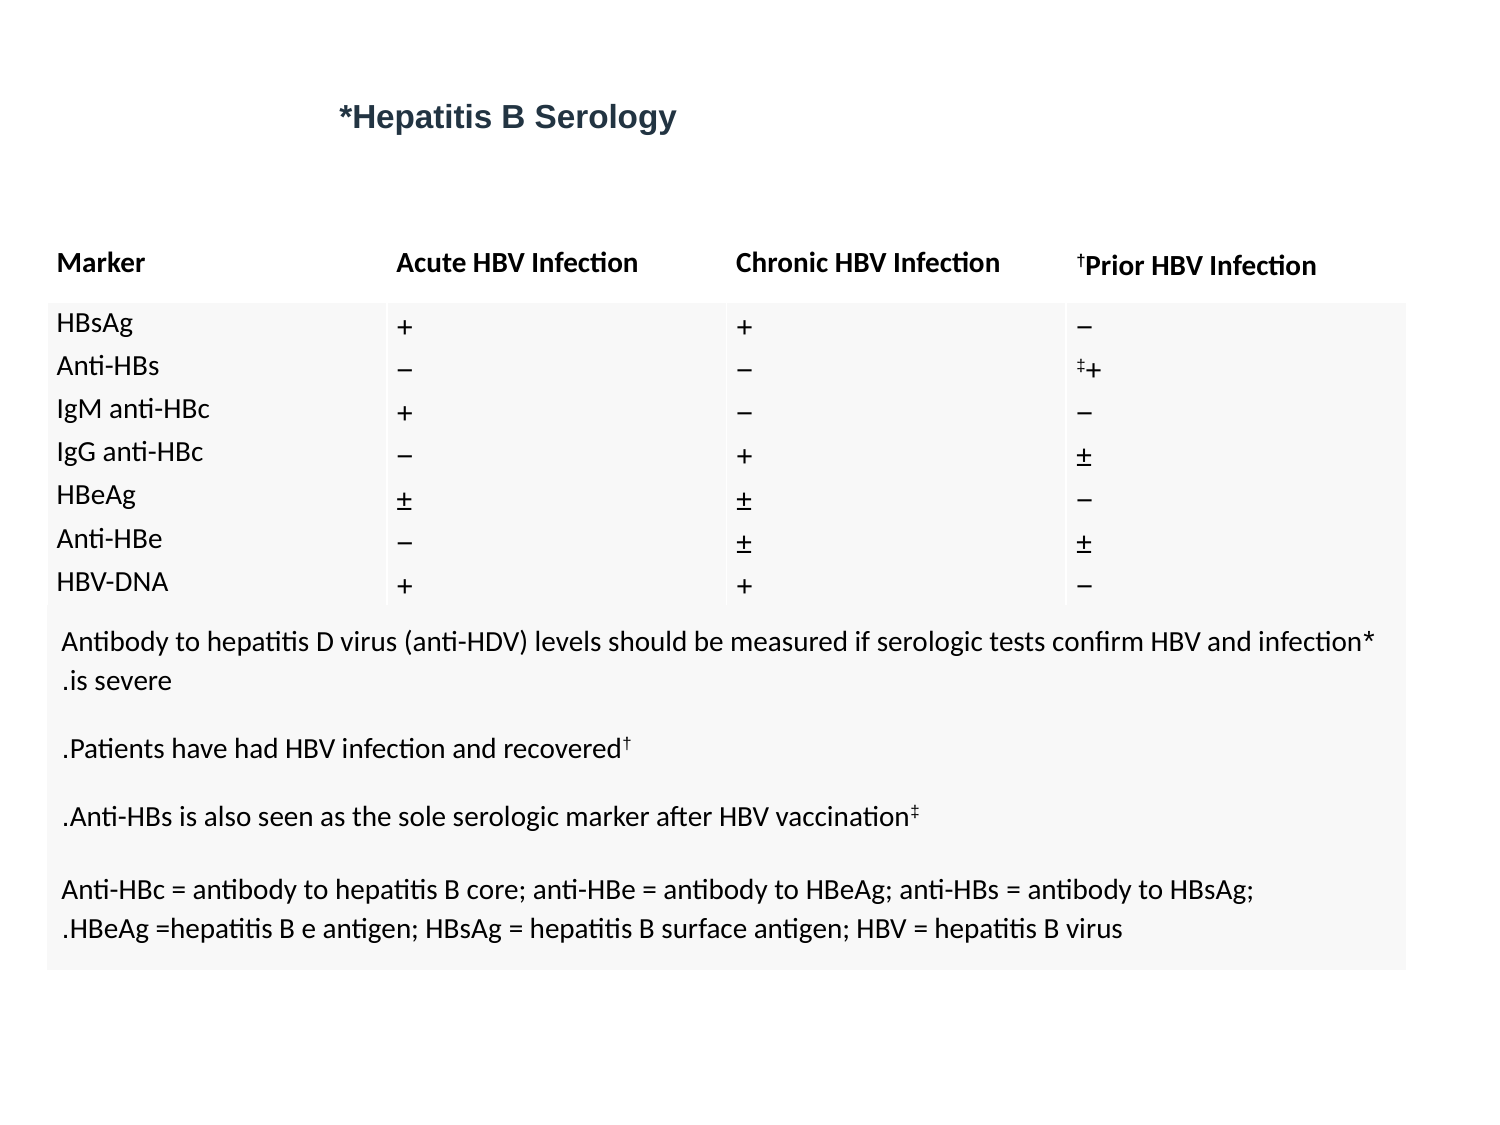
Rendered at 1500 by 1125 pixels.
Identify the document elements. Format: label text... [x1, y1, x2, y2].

table_cell − [1067, 562, 1406, 605]
table_cell ‡Anti-HBs is also seen as the sole serologic marker after HBV vaccination. [47, 780, 1406, 848]
table_cell − [1067, 476, 1406, 519]
table_cell + [727, 303, 1065, 346]
table_cell *Antibody to hepatitis D virus (anti-HDV) levels should be measured if serologic tests confirm HBV and infection is severe. [47, 605, 1406, 712]
table_header Prior HBV Infection† [1066, 222, 1406, 303]
table_cell − [1067, 390, 1406, 433]
table_cell − [1067, 303, 1406, 346]
table_cell HBsAg [48, 303, 386, 346]
table_cell + [388, 303, 726, 346]
table_cell − [727, 390, 1065, 433]
table_cell Anti-HBe [48, 519, 386, 562]
table_cell ± [388, 476, 726, 519]
table_cell †Patients have had HBV infection and recovered. [47, 712, 1406, 780]
table_cell ± [727, 476, 1065, 519]
table_cell Anti-HBc = antibody to hepatitis B core; anti-HBe = antibody to HBeAg; anti-HBs = antibody to HBsAg; HBeAg =hepatitis B e antigen; HBsAg = hepatitis B surface antigen; HBV = hepatitis B virus. [47, 848, 1406, 970]
table_cell + [727, 562, 1065, 605]
table_cell IgG anti-HBc [48, 433, 386, 476]
table_cell − [388, 346, 726, 390]
table_header Marker [47, 222, 387, 303]
table_header Acute HBV Infection [387, 222, 726, 303]
table_header Chronic HBV Infection [726, 222, 1066, 303]
table_cell ± [1067, 433, 1406, 476]
text_box Hepatitis B Serology* [332, 87, 685, 187]
table_cell + [388, 562, 726, 605]
table_cell HBeAg [48, 476, 386, 519]
table_cell IgM anti-HBc [48, 390, 386, 433]
table_cell + [388, 390, 726, 433]
table_cell − [388, 519, 726, 562]
table_cell − [388, 433, 726, 476]
table_cell ± [727, 519, 1065, 562]
table_cell HBV-DNA [48, 562, 386, 605]
table_cell − [727, 346, 1065, 390]
table_cell ± [1067, 519, 1406, 562]
table_cell + [727, 433, 1065, 476]
table_cell +‡ [1067, 346, 1406, 390]
table_cell Anti-HBs [48, 346, 386, 390]
